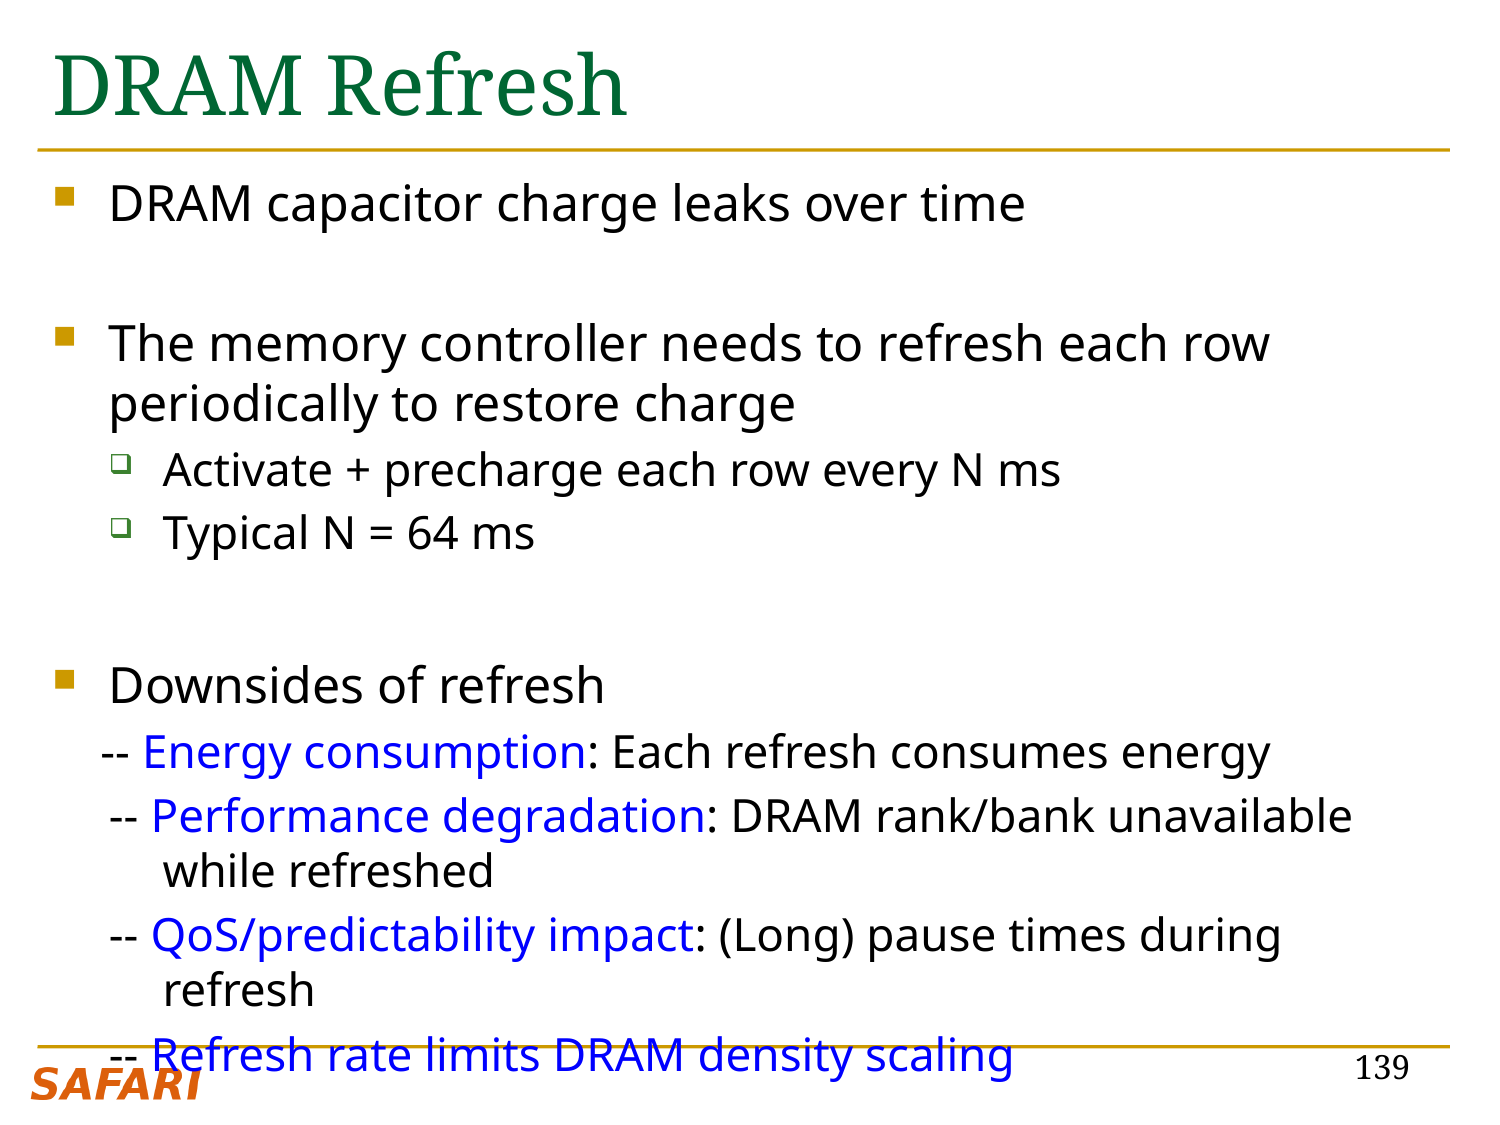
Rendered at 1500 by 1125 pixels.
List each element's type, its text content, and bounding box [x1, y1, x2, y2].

title DRAM Refresh [37, 24, 1451, 163]
slide_number 139 [1074, 1023, 1426, 1100]
picture [29, 1058, 207, 1110]
list DRAM capacitor charge leaks over time The memory controller needs to refresh each row periodically to restore charge Activate + precharge each row every N ms Typical N = 64 ms Downsides of refresh -- Energy consumption: Each refresh consumes energy -- Performance degradation: DRAM rank/bank unavailable while refreshed -- QoS/predictability impact: (Long) pause times during refresh -- Refresh rate limits DRAM density scaling [37, 163, 1451, 1016]
